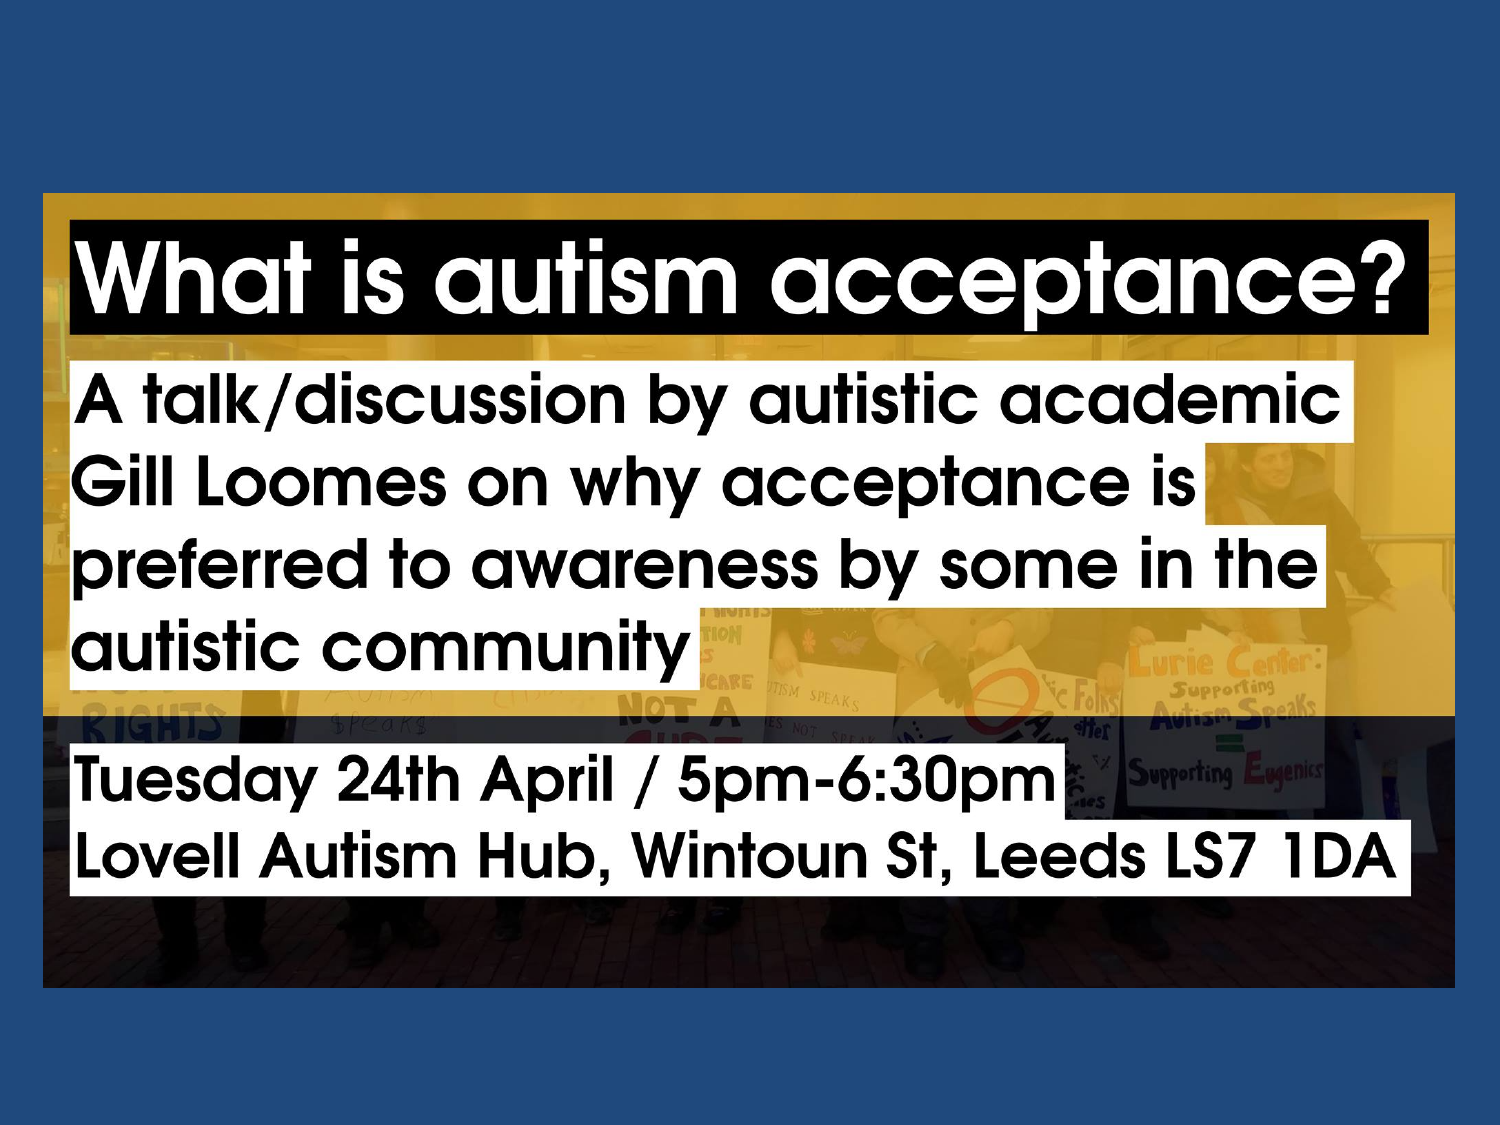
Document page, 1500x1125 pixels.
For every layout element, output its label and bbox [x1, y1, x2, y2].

picture [42, 193, 1455, 988]
